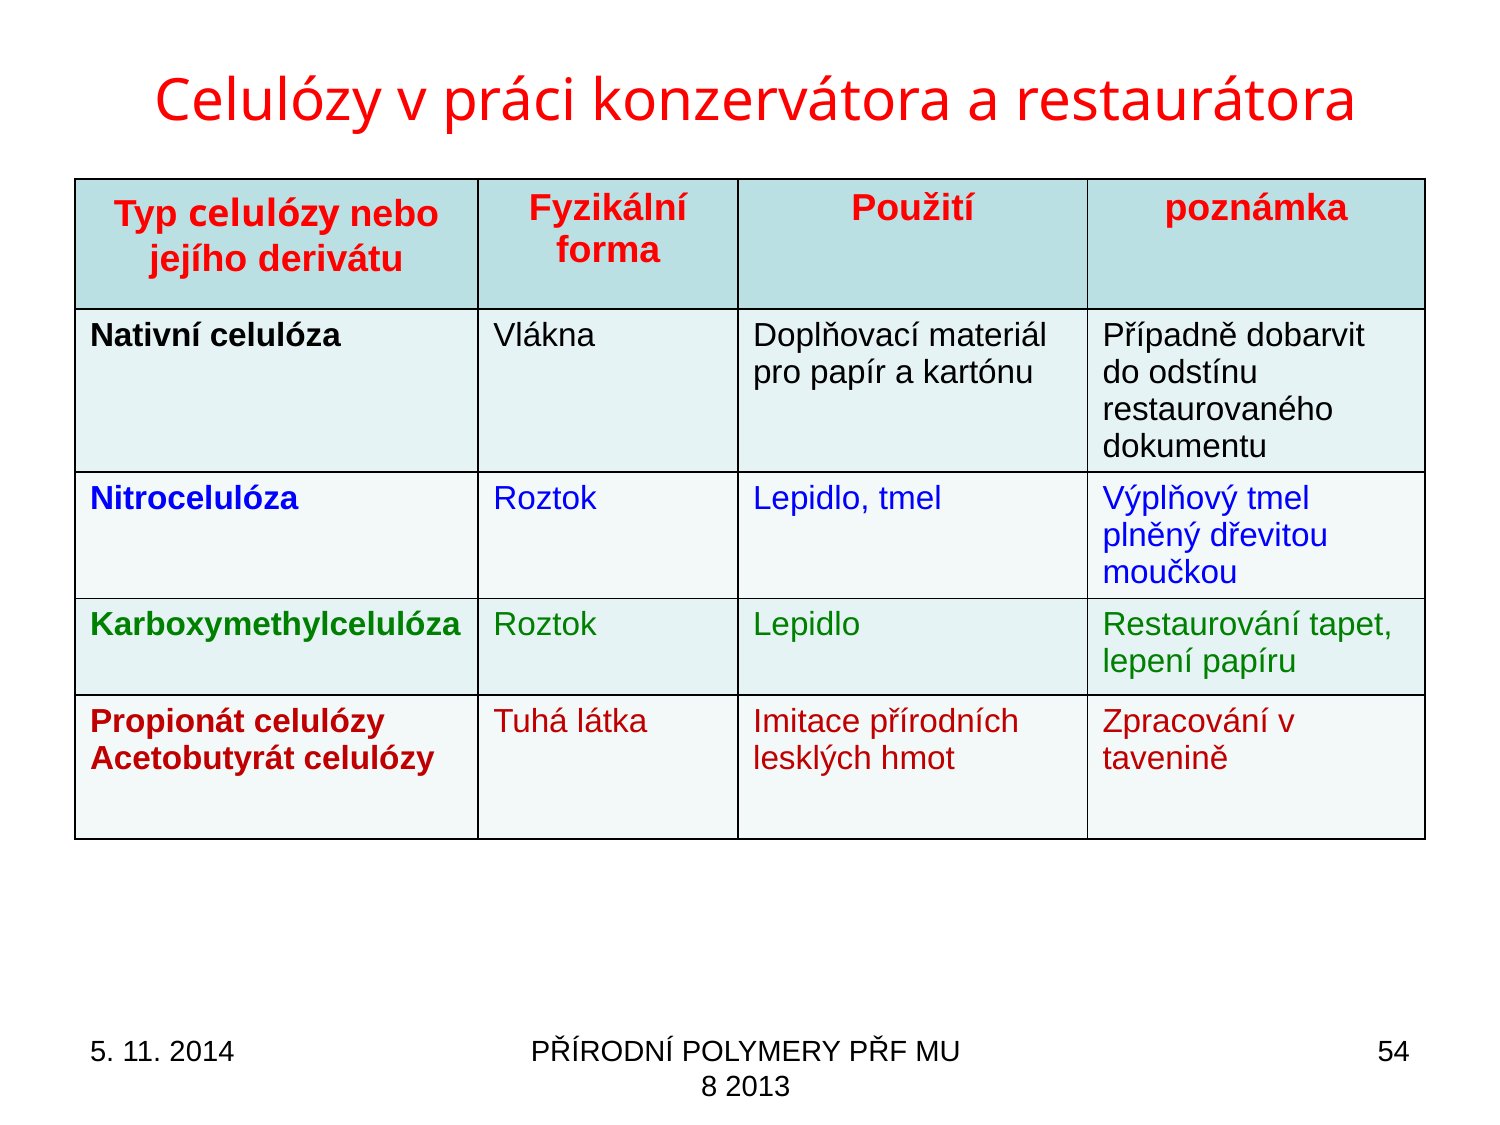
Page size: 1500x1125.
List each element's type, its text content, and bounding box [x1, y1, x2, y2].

table_cell Výplňový tmel plněný dřevitou moučkou [1088, 473, 1424, 598]
table_cell Doplňovací materiál pro papír a kartónu [739, 310, 1087, 471]
slide_number 5. 11. 2014 [74, 1024, 426, 1103]
table_cell Roztok [479, 473, 737, 598]
title Celulózy v práci konzervátora a restaurátora [41, 44, 1471, 150]
table_cell Imitace přírodních lesklých hmot [739, 696, 1087, 838]
table_cell Lepidlo [739, 599, 1087, 694]
footer PŘÍRODNÍ POLYMERY PŘF MU 8 2013 [512, 1024, 988, 1103]
table_cell Karboxymethylcelulóza [76, 599, 477, 694]
table_cell Nativní celulóza [76, 310, 477, 471]
table_header Fyzikální forma [479, 180, 737, 308]
table_cell Restaurování tapet, lepení papíru [1088, 599, 1424, 694]
slide_number 54 [1074, 1024, 1426, 1103]
table_cell Nitrocelulóza [76, 473, 477, 598]
table_header poznámka [1088, 180, 1424, 308]
table_cell Vlákna [479, 310, 737, 471]
table_cell Případně dobarvit do odstínu restaurovaného dokumentu [1088, 310, 1424, 471]
table_header Použití [739, 180, 1087, 308]
table_cell Propionát celulózy Acetobutyrát celulózy [76, 696, 477, 838]
table_cell Tuhá látka [479, 696, 737, 838]
table_cell Zpracování v tavenině [1088, 696, 1424, 838]
table_header Typ celulózy nebo jejího derivátu [76, 180, 477, 308]
table_cell Roztok [479, 599, 737, 694]
table_cell Lepidlo, tmel [739, 473, 1087, 598]
